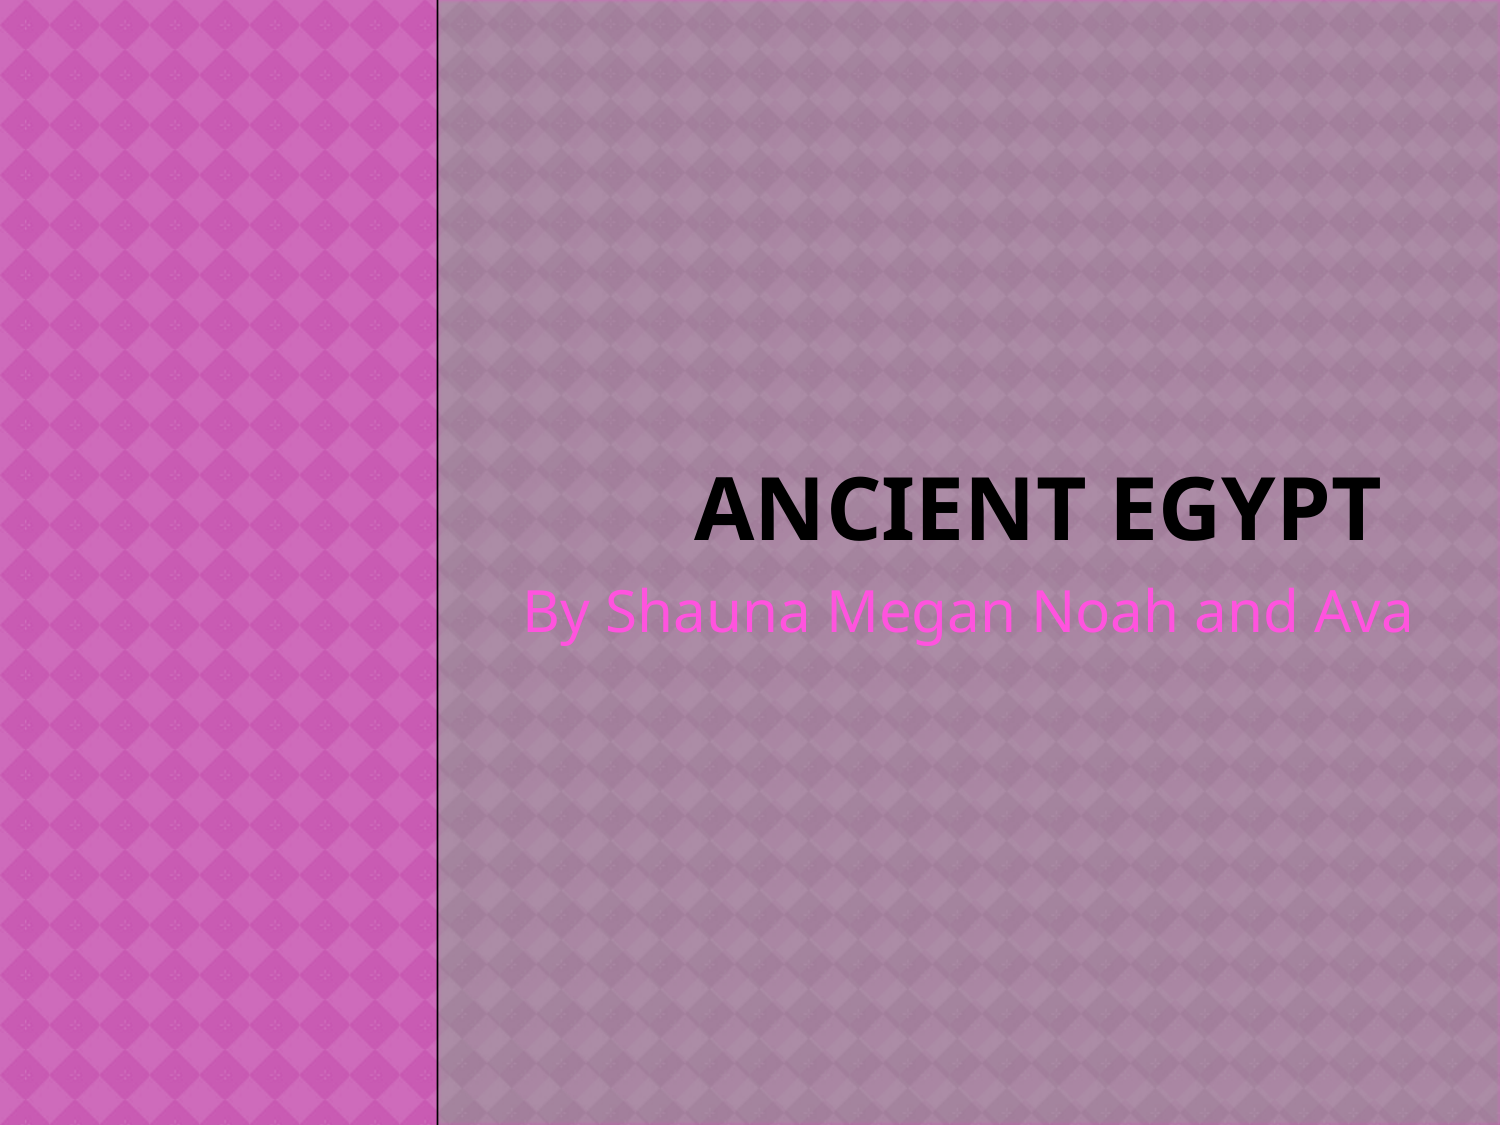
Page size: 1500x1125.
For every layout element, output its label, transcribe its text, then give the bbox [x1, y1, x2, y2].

subtitle By Shauna Megan Noah and Ava [490, 574, 1447, 705]
title Ancient Egypt [552, 87, 1390, 558]
